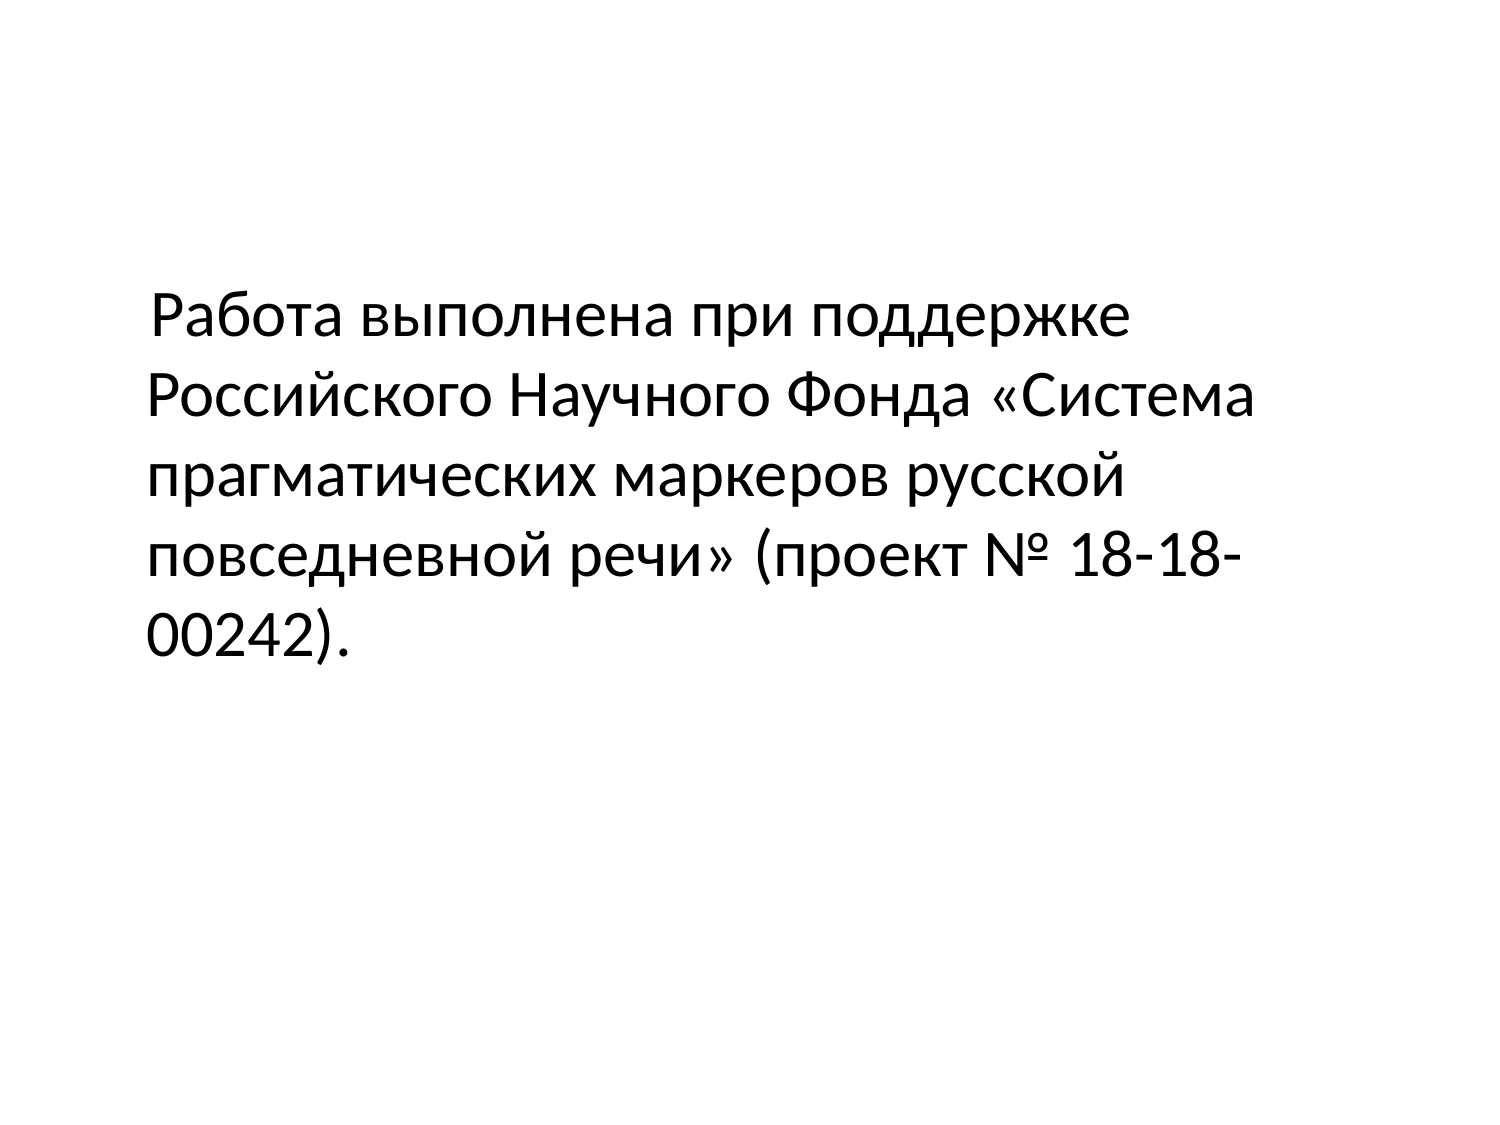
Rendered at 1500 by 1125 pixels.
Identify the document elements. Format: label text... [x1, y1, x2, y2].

list Работа выполнена при поддержке Российского Научного Фонда «Система прагматических маркеров русской повседневной речи» (проект № 18-18-00242). [75, 262, 1425, 1005]
